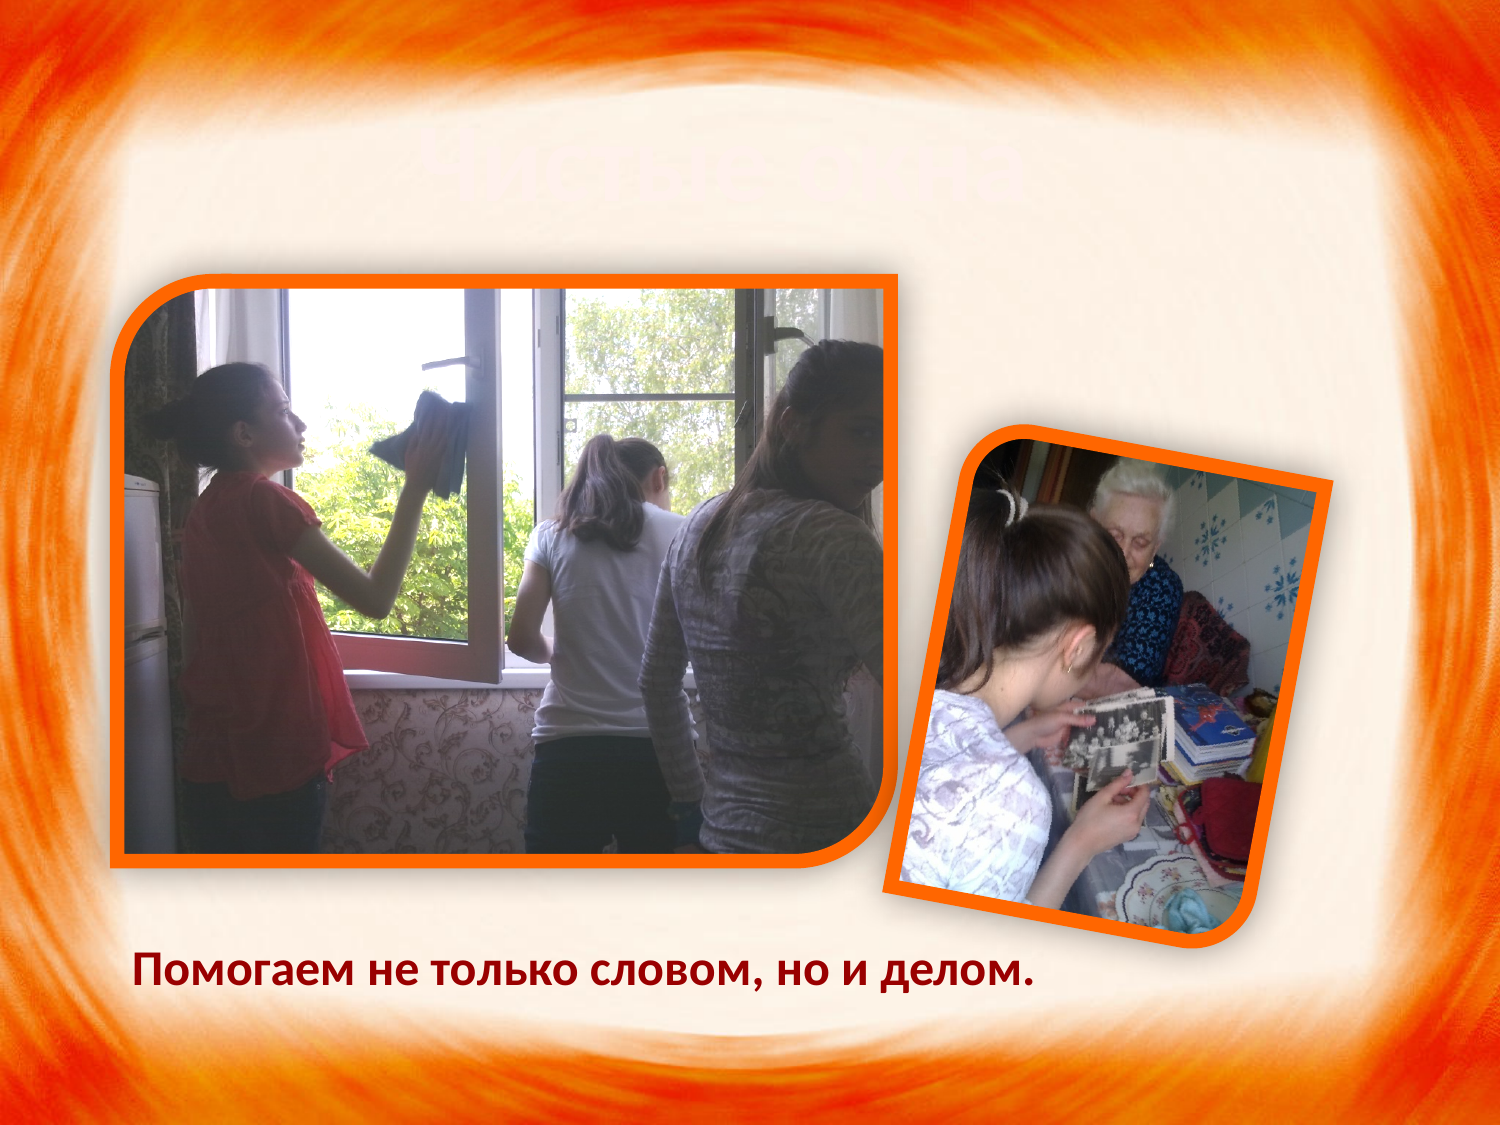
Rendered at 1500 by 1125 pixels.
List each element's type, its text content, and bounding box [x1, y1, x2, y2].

text_box Помогаем не только словом, но и делом. [117, 928, 1149, 1048]
picture [0, 0, 1500, 1125]
text_box Чистые окна [401, 81, 1044, 232]
